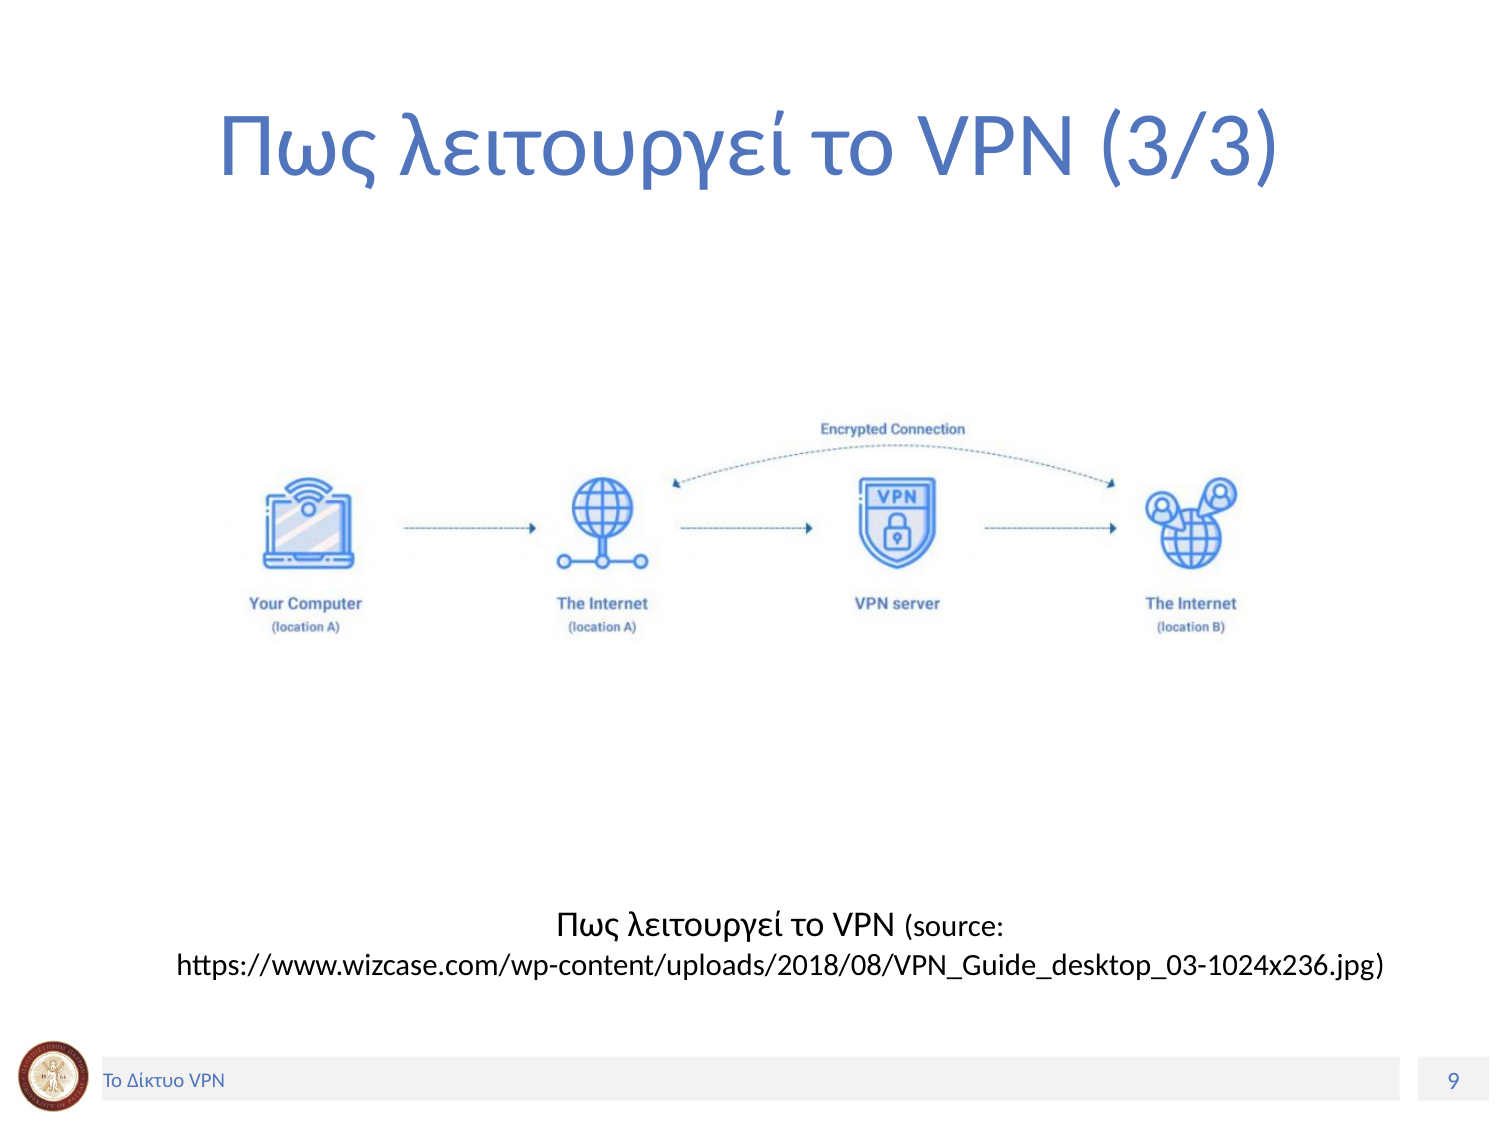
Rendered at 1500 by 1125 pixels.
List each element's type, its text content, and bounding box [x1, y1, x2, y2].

text_box Πως λειτουργεί το VPN (source: https://www.wizcase.com/wp-content/uploads/2018/08/VPN_Guide_desktop_03-1024x236.jpg) [135, 893, 1425, 1013]
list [188, 396, 1312, 657]
picture [4, 1027, 102, 1125]
title Πως λειτουργεί το VPN (3/3) [75, 45, 1425, 233]
